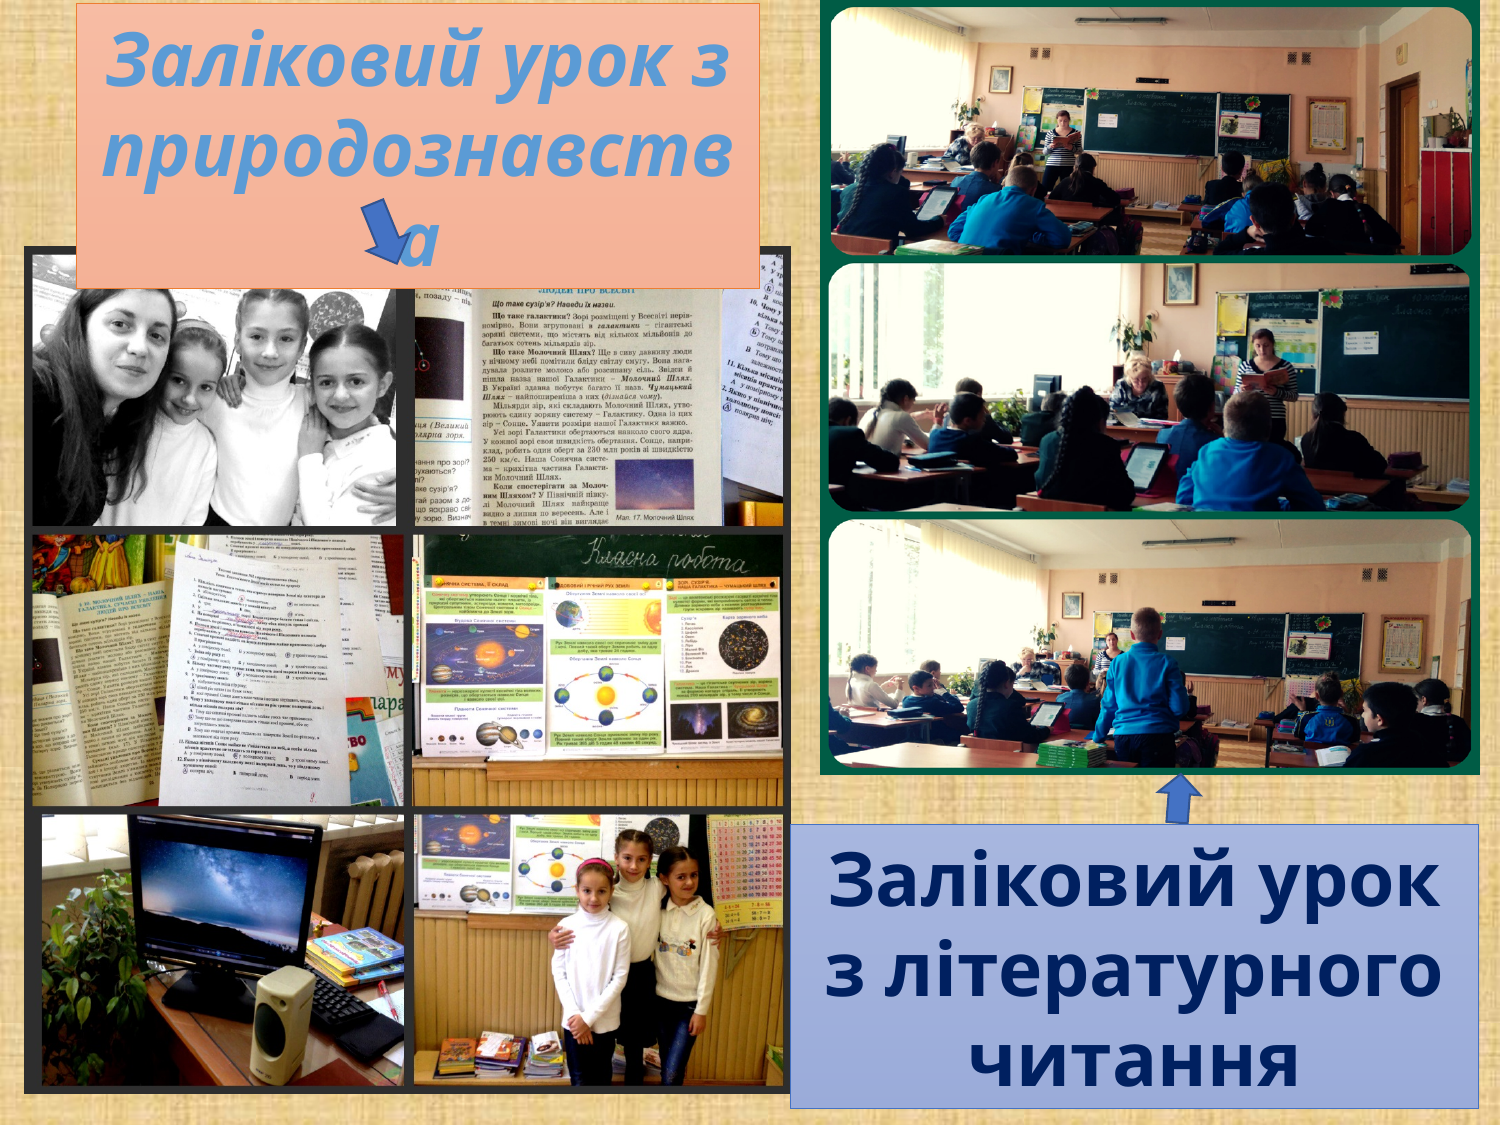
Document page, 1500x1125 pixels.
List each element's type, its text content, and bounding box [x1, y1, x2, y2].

text_box [360, 198, 412, 246]
text_box [1155, 776, 1204, 824]
text_box Заліковий урок з природознавства [76, 3, 760, 246]
picture [0, 0, 1500, 1125]
text_box Заліковий урок з літературного читання [790, 824, 1479, 1109]
